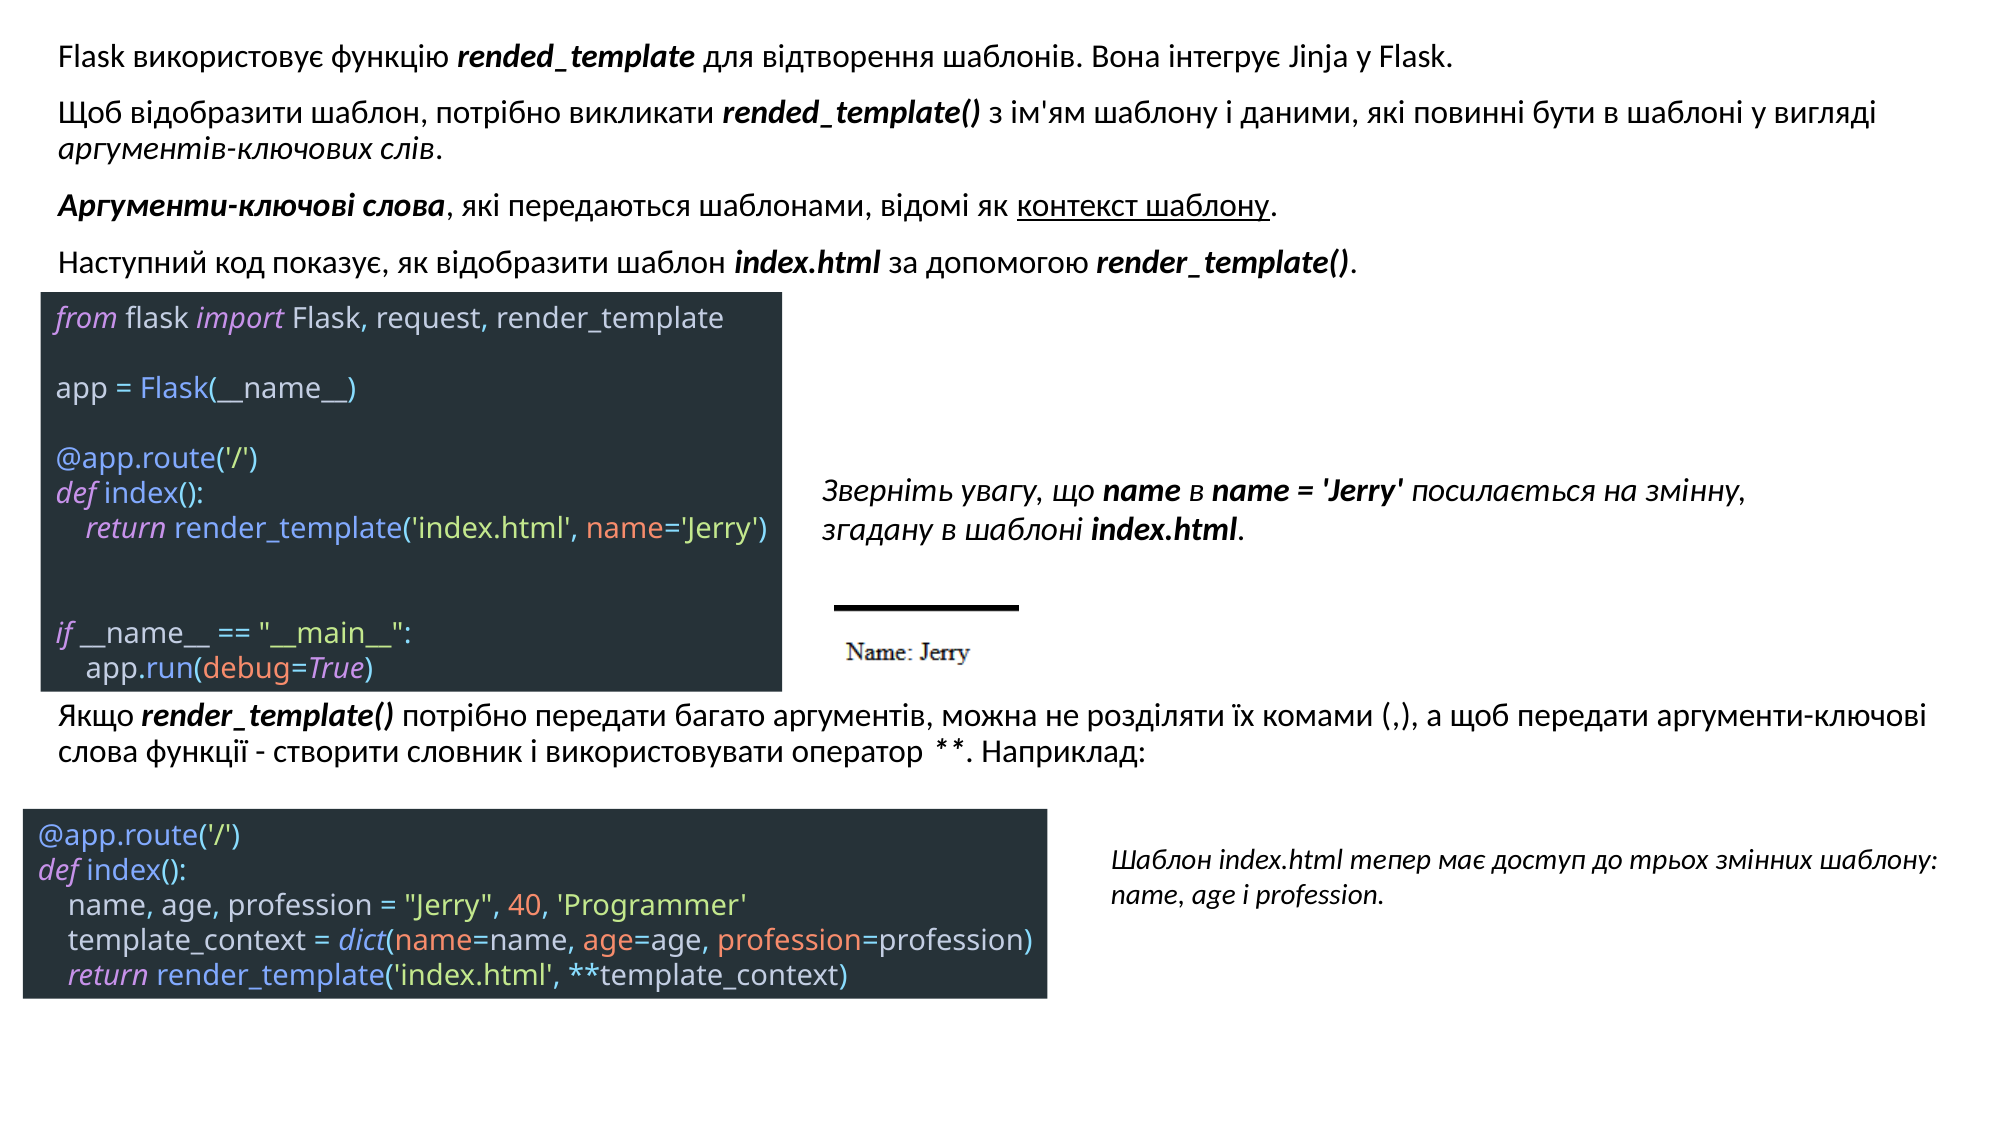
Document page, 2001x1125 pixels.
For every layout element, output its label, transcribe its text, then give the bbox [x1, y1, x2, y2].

text_box @app.route('/') def index(): name, age, profession = "Jerry", 40, 'Programmer' template_context = dict(name=name, age=age, profession=profession) return render_template('index.html', **template_context) [22, 808, 1048, 999]
picture [833, 605, 1019, 684]
text_box from flask import Flask, request, render_template app = Flask(__name__) @app.route('/') def index(): return render_template('index.html', name='Jerry') if __name__ == "__main__": app.run(debug=True) [40, 292, 783, 692]
list Flask використовує функцію rended_template для відтворення шаблонів. Вона інтегрує Jinja у Flask. Щоб відобразити шаблон, потрібно викликати rended_template() з ім'ям шаблону і даними, які повинні бути в шаблоні у вигляді аргументів-ключових слів. Аргументи-ключові слова, які передаються шаблонами, відомі як контекст шаблону. Наступний код показує, як відобразити шаблон index.html за допомогою render_template(). Якщо render_template() потрібно передати багато аргументів, можна не розділяти їх комами (,), а щоб передати аргументи-ключові слова функції - створити словник і використовувати оператор **. Наприклад: [43, 31, 1955, 1079]
text_box Шаблон index.html тепер має доступ до трьох змінних шаблону: name, age і profession. [1096, 832, 1969, 918]
text_box Зверніть увагу, що name в name = 'Jerry' посилається на змінну, згадану в шаблоні index.html. [806, 460, 1807, 555]
